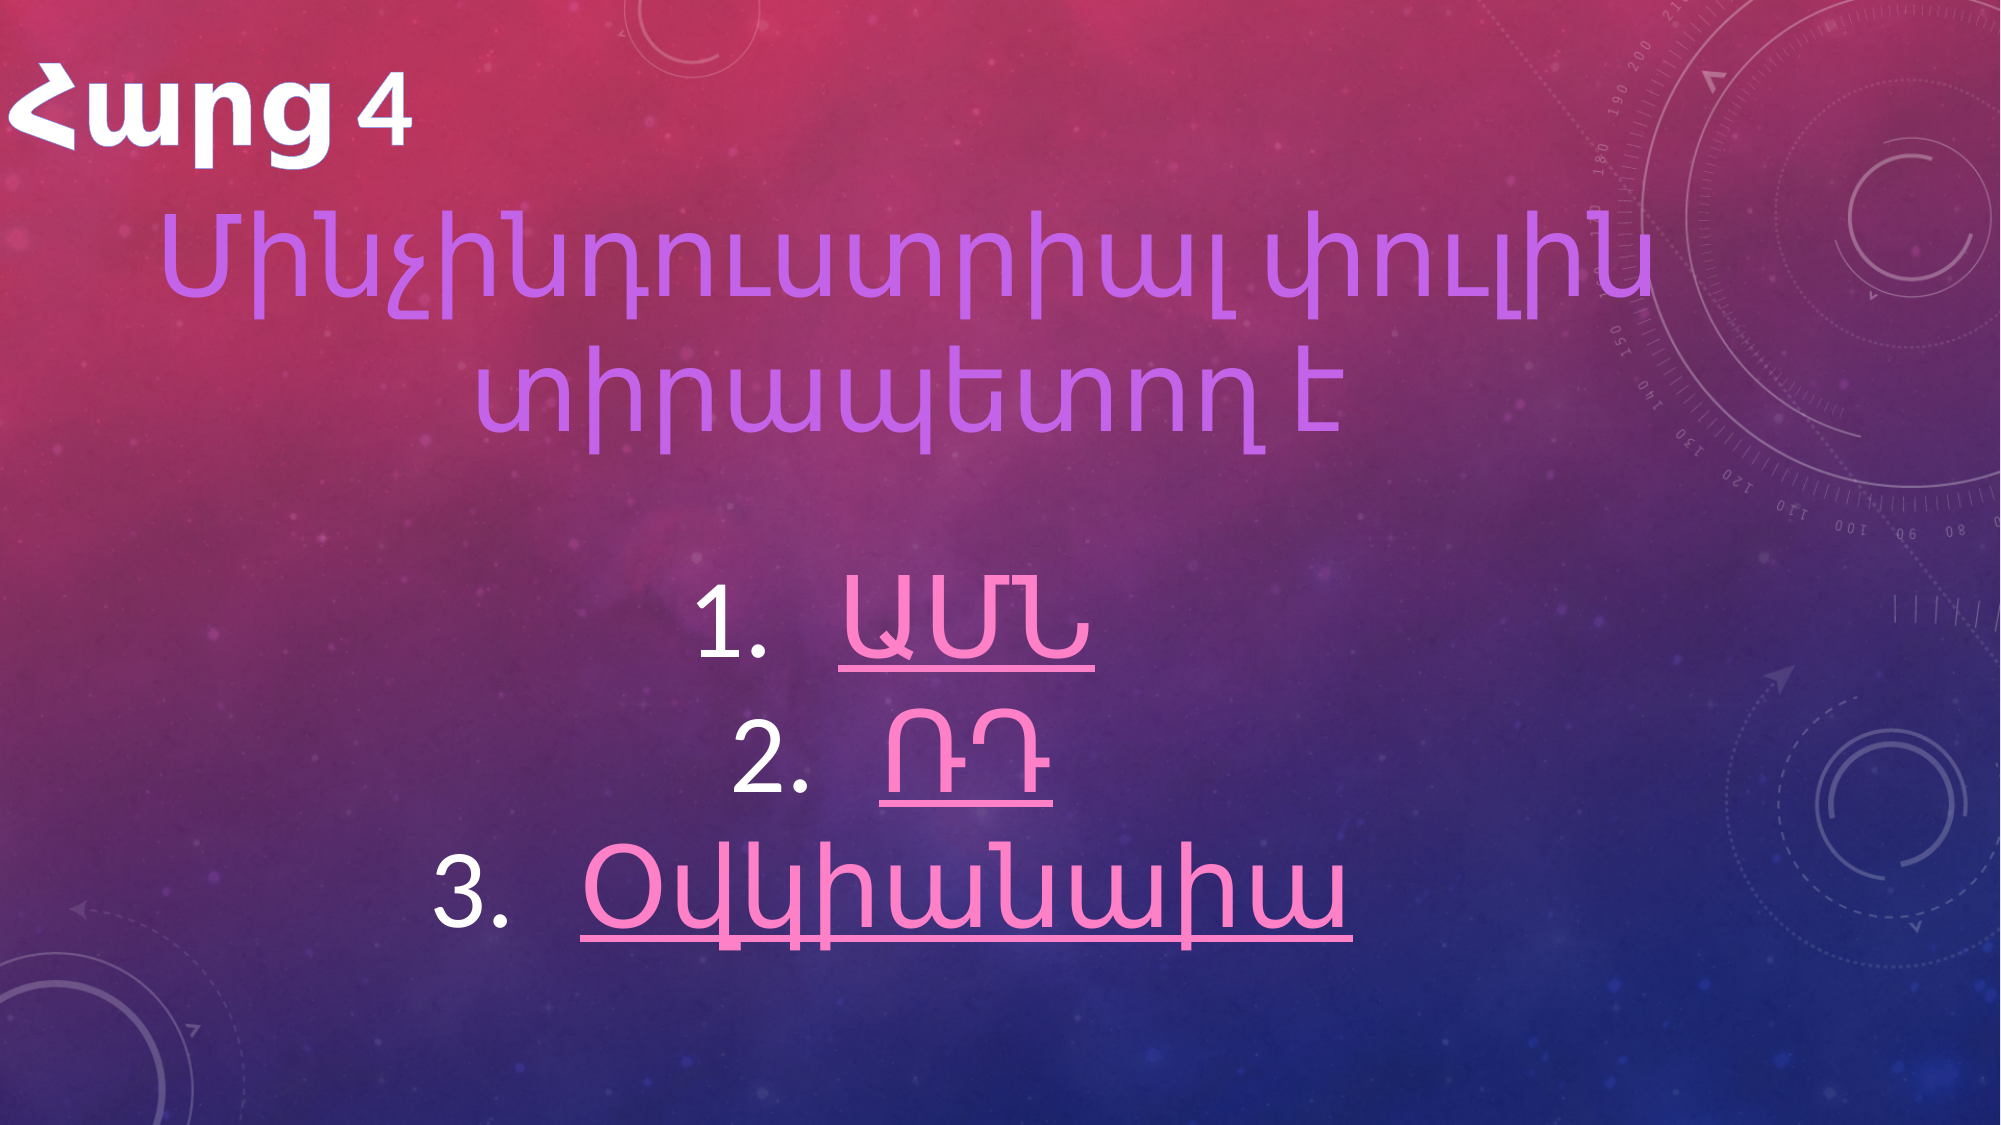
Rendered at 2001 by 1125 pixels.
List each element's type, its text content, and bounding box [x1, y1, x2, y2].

text_box ԱՄՆ ՌԴ Օվկիանաիա [414, 537, 1368, 958]
text_box Մինչինդուստրիալ փուլին տիրապետող է [86, 176, 1731, 462]
picture [0, 0, 2001, 1125]
text_box Հարց 4 [0, 25, 429, 176]
